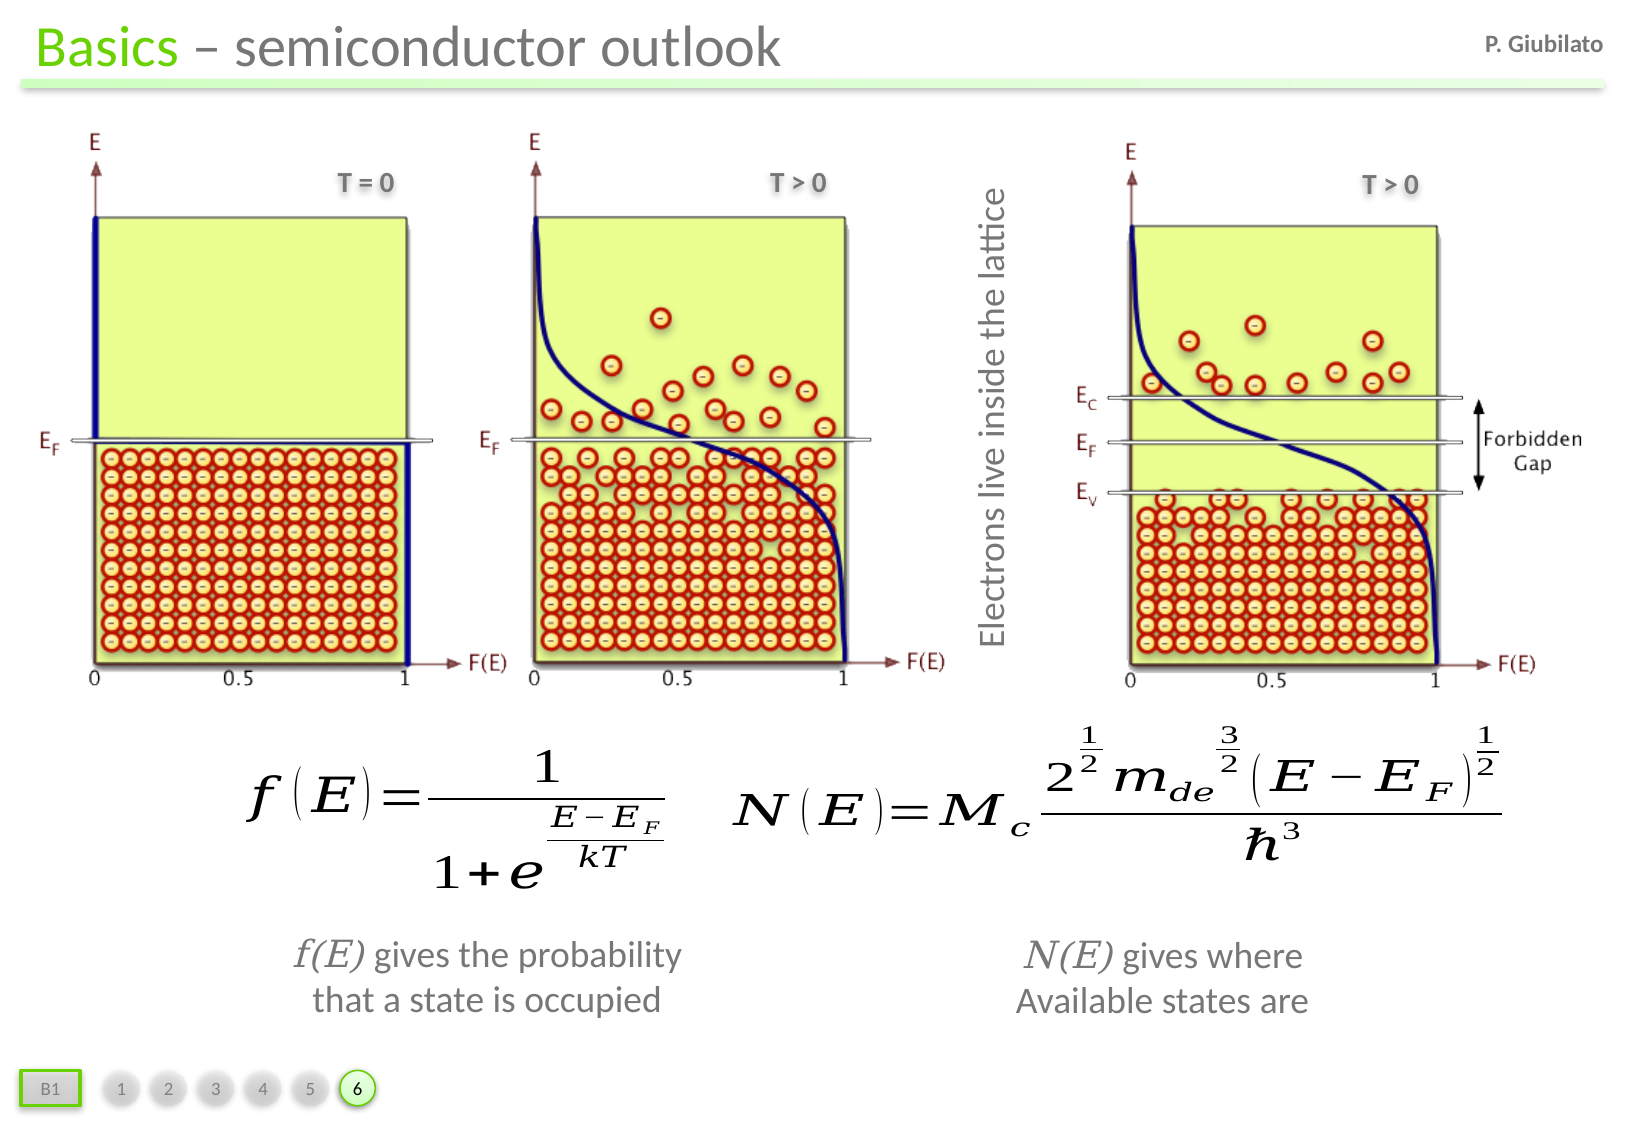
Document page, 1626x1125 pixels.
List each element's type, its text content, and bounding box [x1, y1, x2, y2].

text_box Basics – semiconductor outlook [21, 0, 1569, 90]
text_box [472, 127, 955, 693]
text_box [1068, 136, 1593, 695]
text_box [729, 155, 1507, 1036]
text_box f(E) gives the probability that a state is occupied [256, 915, 718, 1035]
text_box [32, 127, 471, 693]
text_box 6 [339, 1069, 377, 1107]
